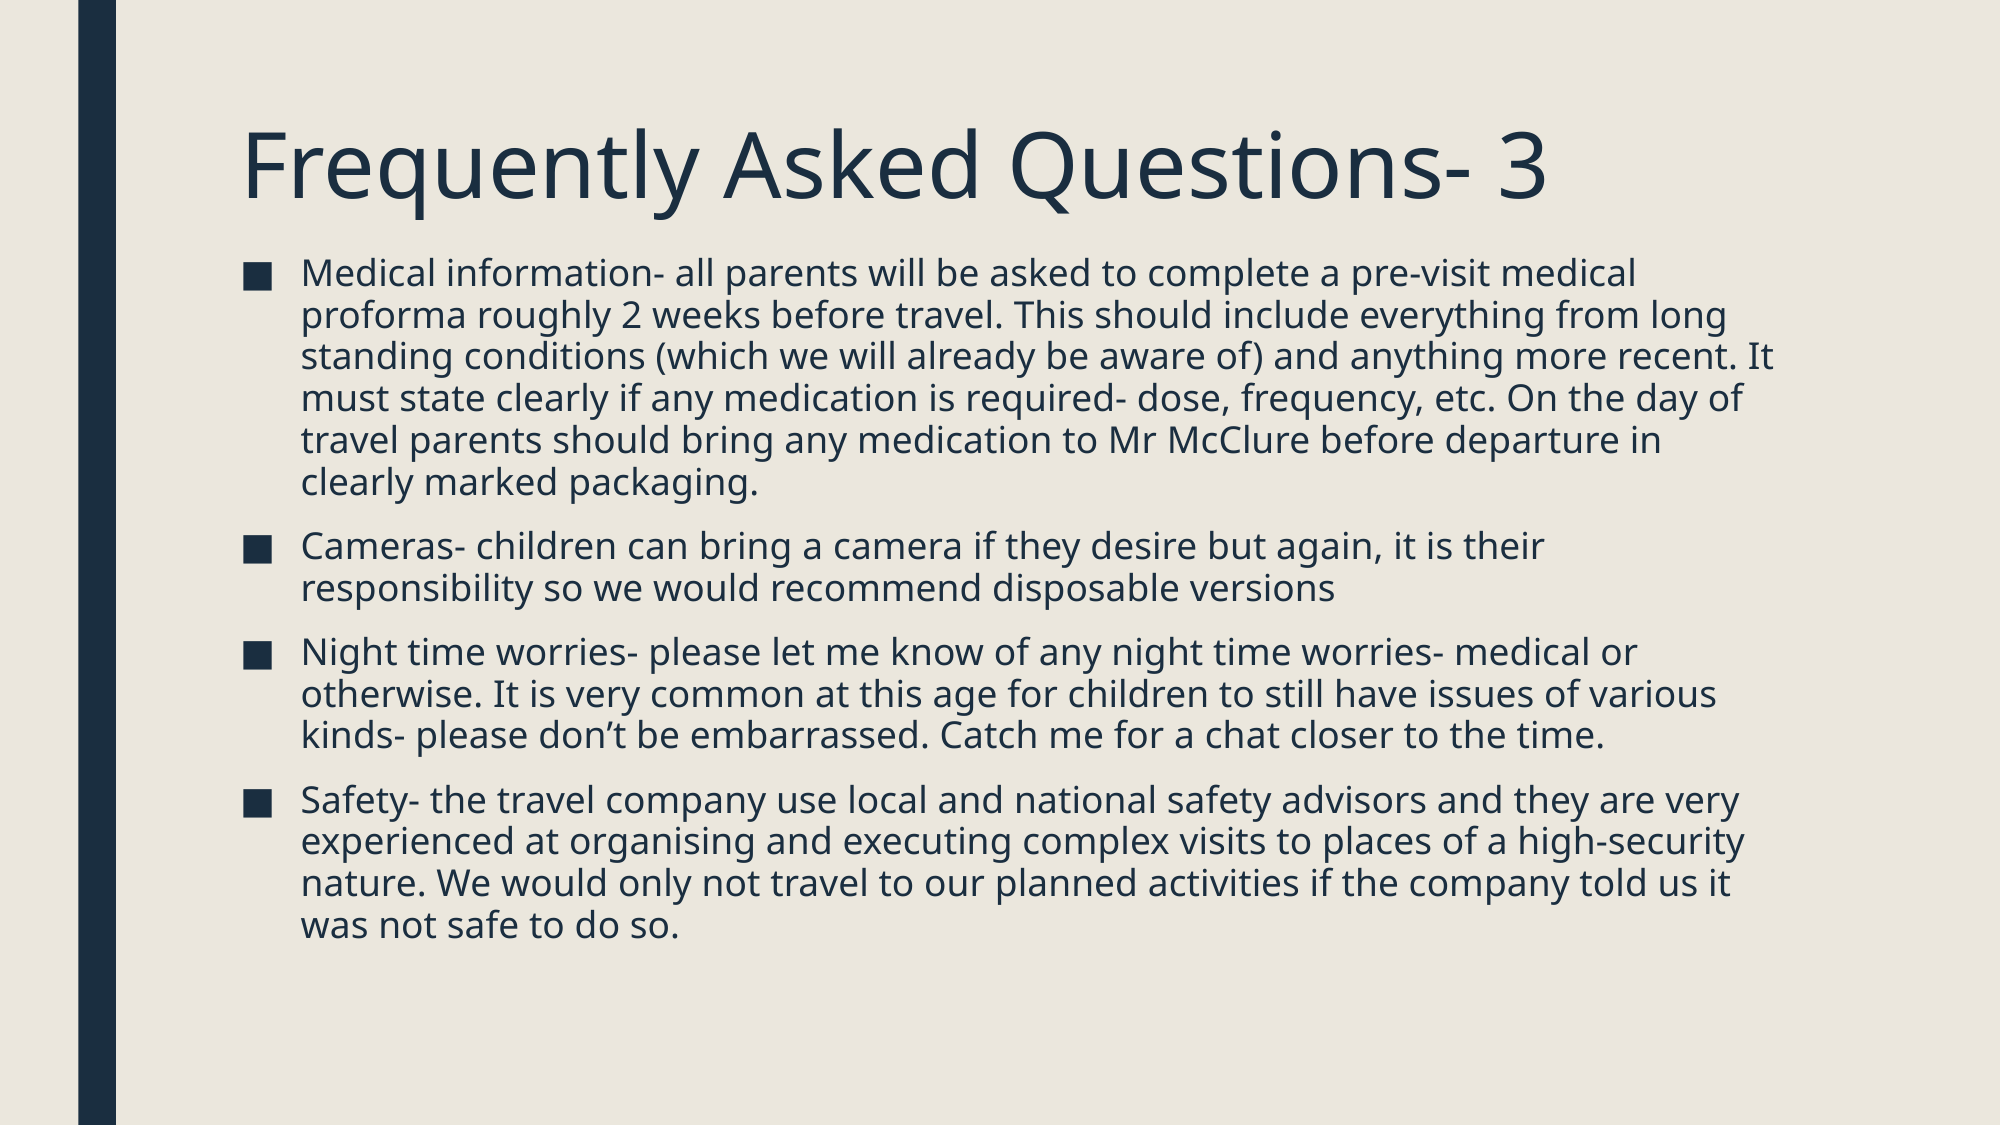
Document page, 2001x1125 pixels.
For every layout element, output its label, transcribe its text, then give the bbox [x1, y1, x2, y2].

title Frequently Asked Questions- 3 [225, 112, 1800, 245]
list Medical information- all parents will be asked to complete a pre-visit medical proforma roughly 2 weeks before travel. This should include everything from long standing conditions (which we will already be aware of) and anything more recent. It must state clearly if any medication is required- dose, frequency, etc. On the day of travel parents should bring any medication to Mr McClure before departure in clearly marked packaging. Cameras- children can bring a camera if they desire but again, it is their responsibility so we would recommend disposable versions Night time worries- please let me know of any night time worries- medical or otherwise. It is very common at this age for children to still have issues of various kinds- please don’t be embarrassed. Catch me for a chat closer to the time. Safety- the travel company use local and national safety advisors and they are very experienced at organising and executing complex visits to places of a high-security nature. We would only not travel to our planned activities if the company told us it was not safe to do so. [225, 245, 1800, 963]
